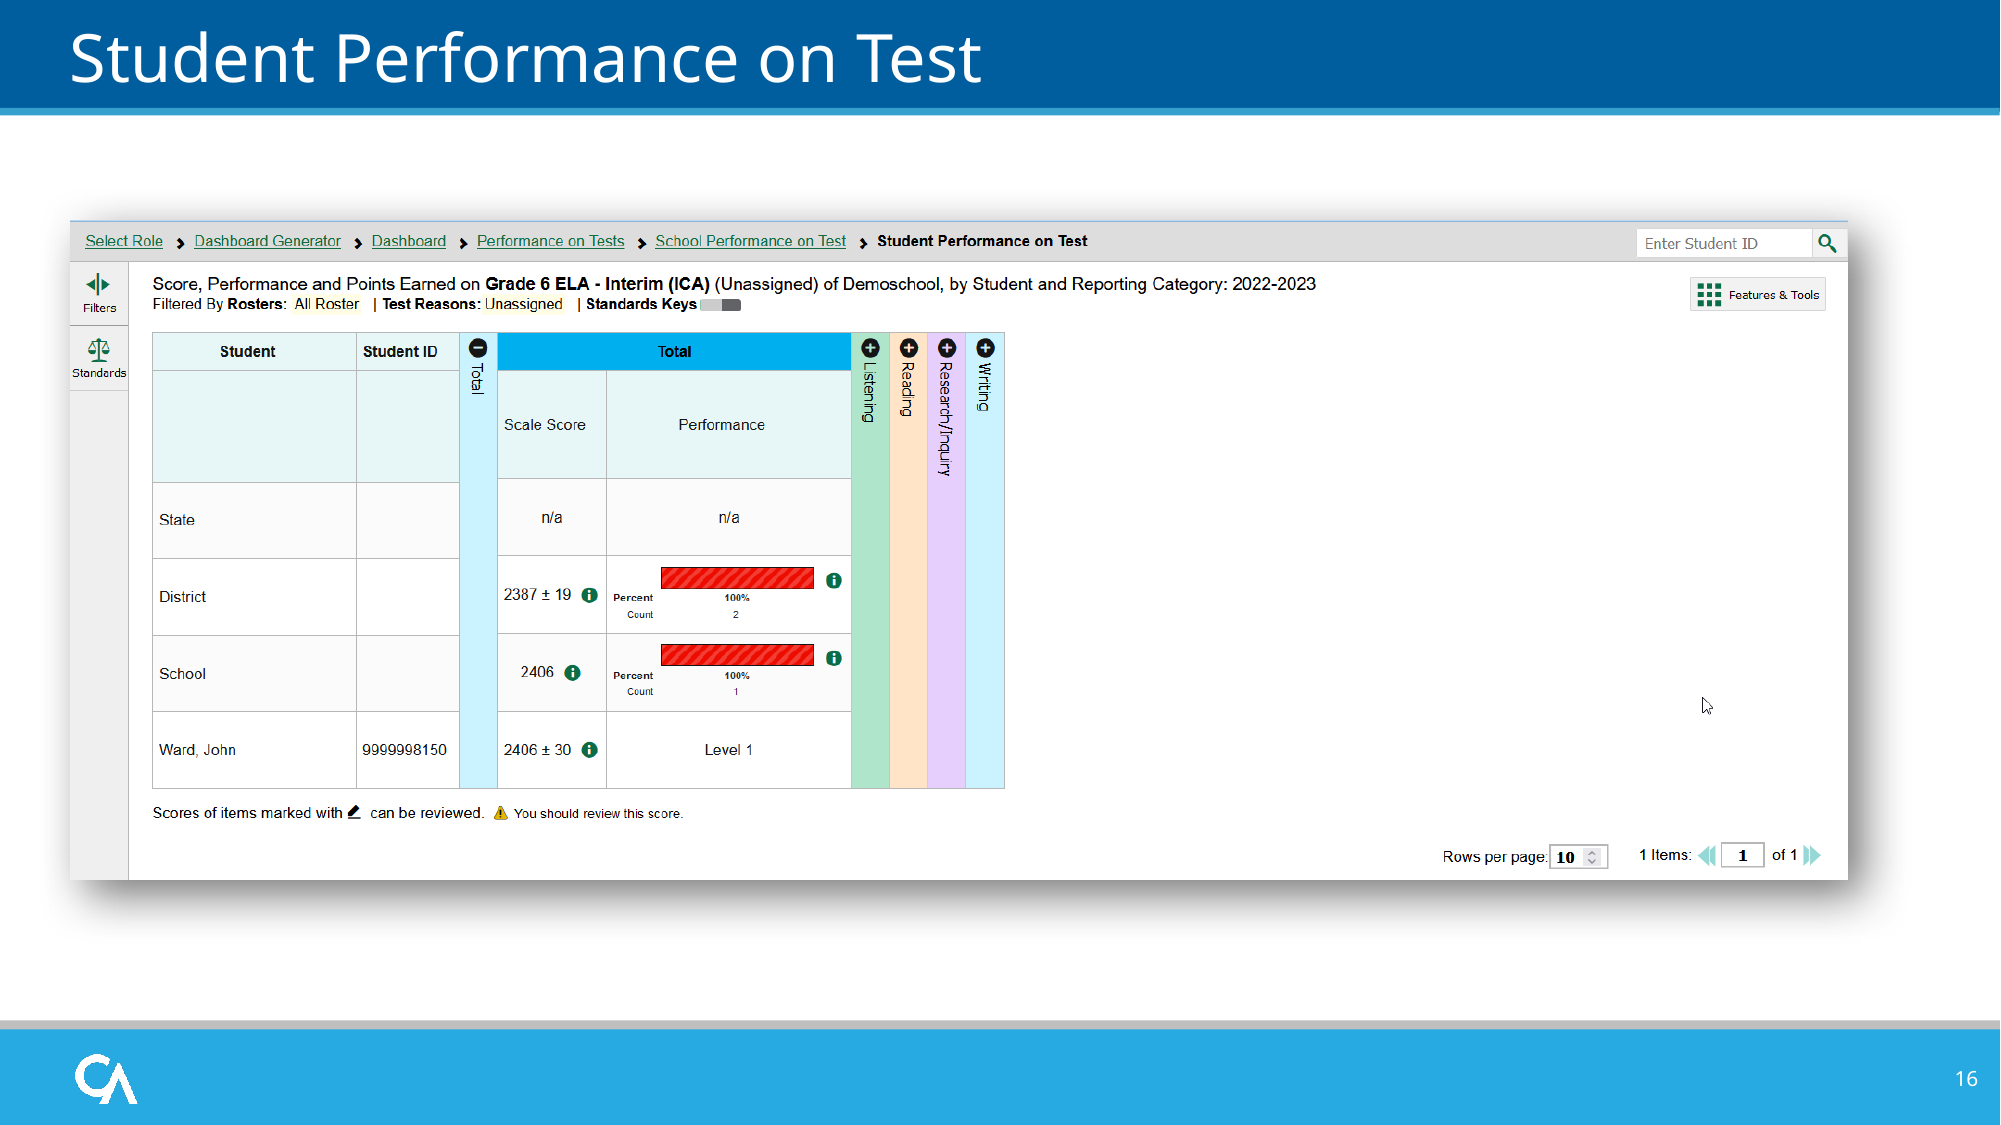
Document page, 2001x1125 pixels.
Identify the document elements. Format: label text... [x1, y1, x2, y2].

title Student Performance on Test [69, 10, 1935, 96]
picture [70, 220, 1848, 880]
slide_number 16 [1877, 1057, 1993, 1103]
picture [75, 1054, 138, 1104]
